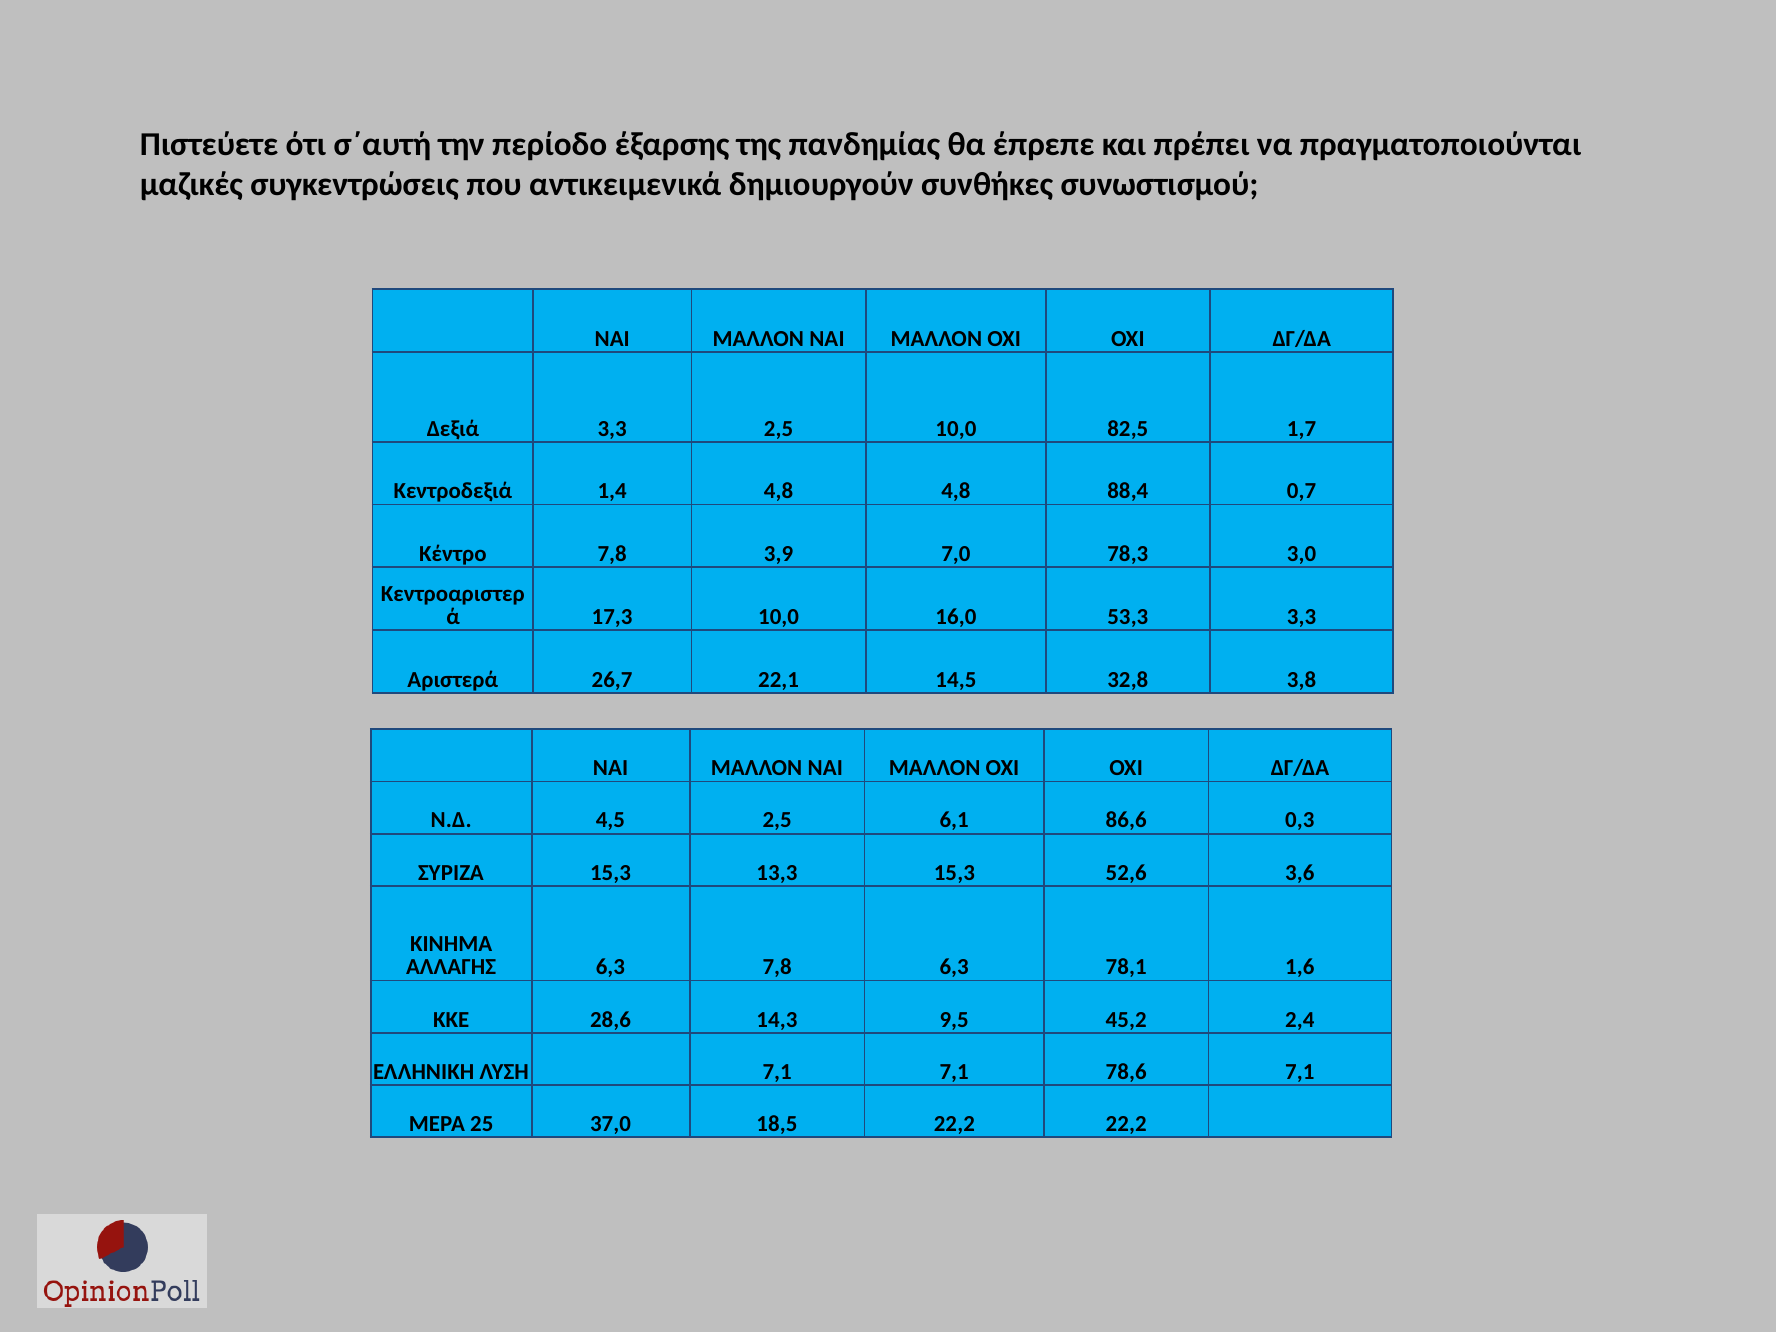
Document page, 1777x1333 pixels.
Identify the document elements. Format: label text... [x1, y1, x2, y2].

table_cell 7,8 [691, 887, 864, 980]
title Πιστεύετε ότι σ΄αυτή την περίοδο έξαρσης της πανδημίας θα έπρεπε και πρέπει να πραγματοποιούνται μαζικές συγκεντρώσεις που αντικειμενικά δημιουργούν συνθήκες συνωστισμού; [122, 70, 1654, 253]
table_cell ΕΛΛΗΝΙΚΗ ΛΥΣΗ [372, 1034, 531, 1084]
table_cell 7,8 [534, 505, 691, 566]
table_header ΔΓ/ΔΑ [1211, 290, 1392, 351]
table_cell 1,7 [1211, 353, 1392, 441]
table_cell ΜΕΡΑ 25 [372, 1086, 531, 1136]
table_header [373, 290, 532, 351]
table_cell 15,3 [533, 835, 689, 885]
table_cell 7,0 [867, 505, 1045, 566]
table_cell 32,8 [1047, 631, 1209, 692]
table_header [372, 730, 531, 781]
table_cell ΚΙΝΗΜΑ ΑΛΛΑΓΗΣ [372, 887, 531, 980]
table_cell 18,5 [691, 1086, 864, 1136]
table_cell 3,3 [1211, 568, 1392, 629]
table_cell 28,6 [533, 981, 689, 1032]
table_cell Κέντρο [373, 505, 532, 566]
table_cell 3,8 [1211, 631, 1392, 692]
table_cell 6,1 [865, 782, 1043, 833]
table_cell 3,6 [1209, 835, 1391, 885]
table_header ΜΑΛΛΟΝ ΝΑΙ [692, 290, 865, 351]
table_cell 0,3 [1209, 782, 1391, 833]
table_cell 22,2 [1045, 1086, 1208, 1136]
table_cell 2,5 [692, 353, 865, 441]
table_cell 14,5 [867, 631, 1045, 692]
table_header ΜΑΛΛΟΝ ΟΧΙ [867, 290, 1045, 351]
table_cell Δεξιά [373, 353, 532, 441]
table_cell 86,6 [1045, 782, 1208, 833]
table_cell 16,0 [867, 568, 1045, 629]
table_cell [1209, 1086, 1391, 1136]
table_cell ΚΚΕ [372, 981, 531, 1032]
table_cell 9,5 [865, 981, 1043, 1032]
table_cell 37,0 [533, 1086, 689, 1136]
table_cell ΣΥΡΙΖΑ [372, 835, 531, 885]
table_header ΜΑΛΛΟΝ ΟΧΙ [865, 730, 1043, 781]
table_cell 0,7 [1211, 443, 1392, 504]
table_header ΝΑΙ [534, 290, 691, 351]
table_cell 2,4 [1209, 981, 1391, 1032]
table_cell 7,1 [865, 1034, 1043, 1084]
table_cell 3,9 [692, 505, 865, 566]
table_cell 13,3 [691, 835, 864, 885]
table_header ΝΑΙ [533, 730, 689, 781]
table_cell 6,3 [533, 887, 689, 980]
table_cell 45,2 [1045, 981, 1208, 1032]
table_cell 3,0 [1211, 505, 1392, 566]
table_cell Αριστερά [373, 631, 532, 692]
table_cell 15,3 [865, 835, 1043, 885]
table_cell 78,3 [1047, 505, 1209, 566]
table_cell 2,5 [691, 782, 864, 833]
table_cell 88,4 [1047, 443, 1209, 504]
table_cell 53,3 [1047, 568, 1209, 629]
table_cell 7,1 [691, 1034, 864, 1084]
table_cell 10,0 [867, 353, 1045, 441]
table_cell 10,0 [692, 568, 865, 629]
table_cell 4,5 [533, 782, 689, 833]
table_header ΔΓ/ΔΑ [1209, 730, 1391, 781]
table_cell 14,3 [691, 981, 864, 1032]
table_cell 17,3 [534, 568, 691, 629]
table_cell 1,6 [1209, 887, 1391, 980]
table_cell [533, 1034, 689, 1084]
table_cell 4,8 [692, 443, 865, 504]
table_cell 22,1 [692, 631, 865, 692]
table_cell 22,2 [865, 1086, 1043, 1136]
table_header ΟΧΙ [1047, 290, 1209, 351]
picture [37, 1214, 207, 1308]
table_cell 26,7 [534, 631, 691, 692]
table_cell 1,4 [534, 443, 691, 504]
table_cell 7,1 [1209, 1034, 1391, 1084]
table_header ΜΑΛΛΟΝ ΝΑΙ [691, 730, 864, 781]
table_cell 52,6 [1045, 835, 1208, 885]
table_header ΟΧΙ [1045, 730, 1208, 781]
table_cell 4,8 [867, 443, 1045, 504]
table_cell Ν.Δ. [372, 782, 531, 833]
table_cell 78,1 [1045, 887, 1208, 980]
table_cell 3,3 [534, 353, 691, 441]
table_cell Κεντροδεξιά [373, 443, 532, 504]
table_cell 6,3 [865, 887, 1043, 980]
table_cell 78,6 [1045, 1034, 1208, 1084]
table_cell 82,5 [1047, 353, 1209, 441]
table_cell Κεντροαριστερά [373, 568, 532, 629]
